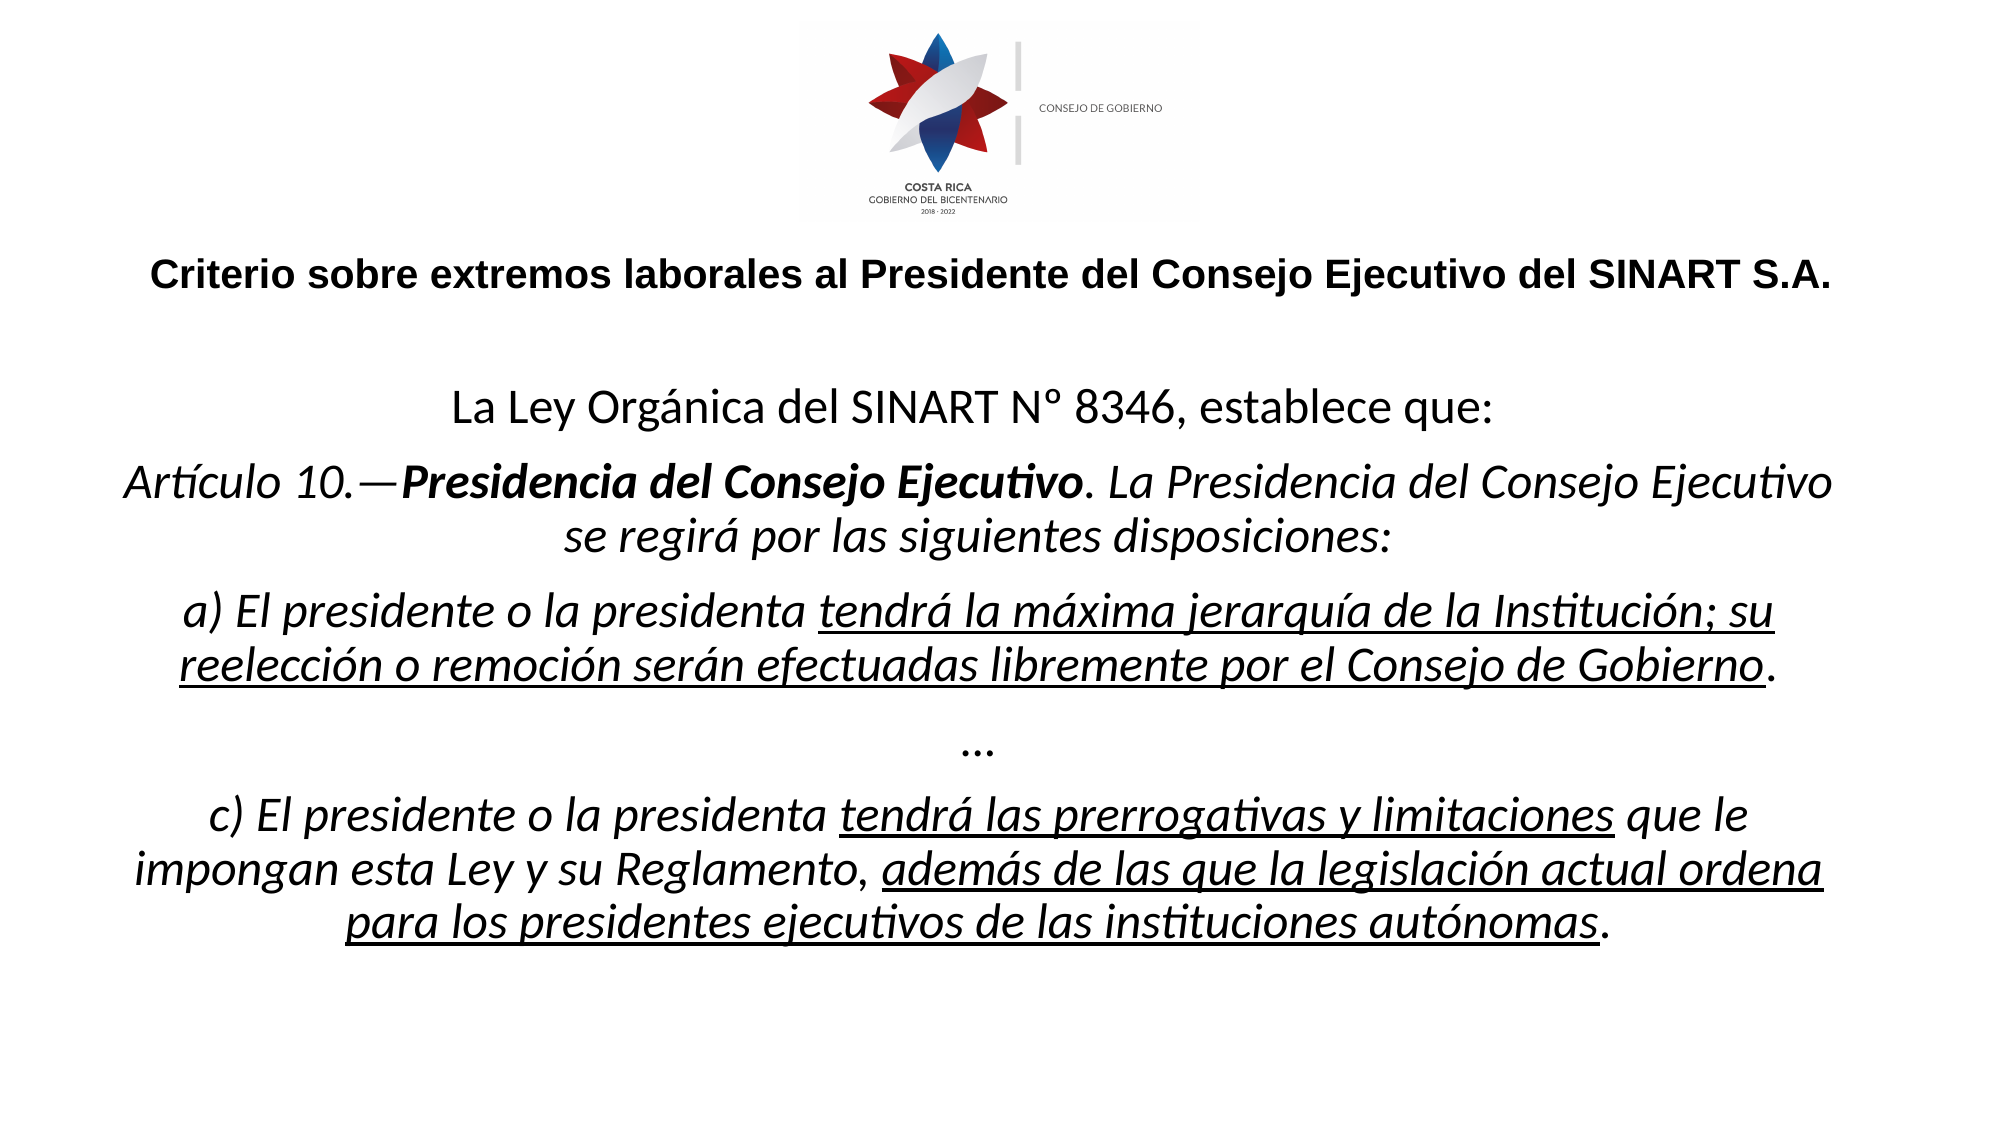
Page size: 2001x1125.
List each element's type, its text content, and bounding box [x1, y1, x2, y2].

picture [799, 21, 1200, 222]
text_box La Ley Orgánica del SINART Nº 8346, establece que: Artículo 10.—Presidencia del Consejo Ejecutivo. La Presidencia del Consejo Ejecutivo se regirá por las siguientes disposiciones: a) El presidente o la presidenta tendrá la máxima jerarquía de la Institución; su reelección o remoción serán efectuadas libremente por el Consejo de Gobierno. … c) El presidente o la presidenta tendrá las prerrogativas y limitaciones que le impongan esta Ley y su Reglamento, además de las que la legislación actual ordena para los presidentes ejecutivos de las instituciones autónomas. [98, 373, 1859, 1029]
subtitle Criterio sobre extremos laborales al Presidente del Consejo Ejecutivo del SINART S.A. [125, 246, 1859, 316]
